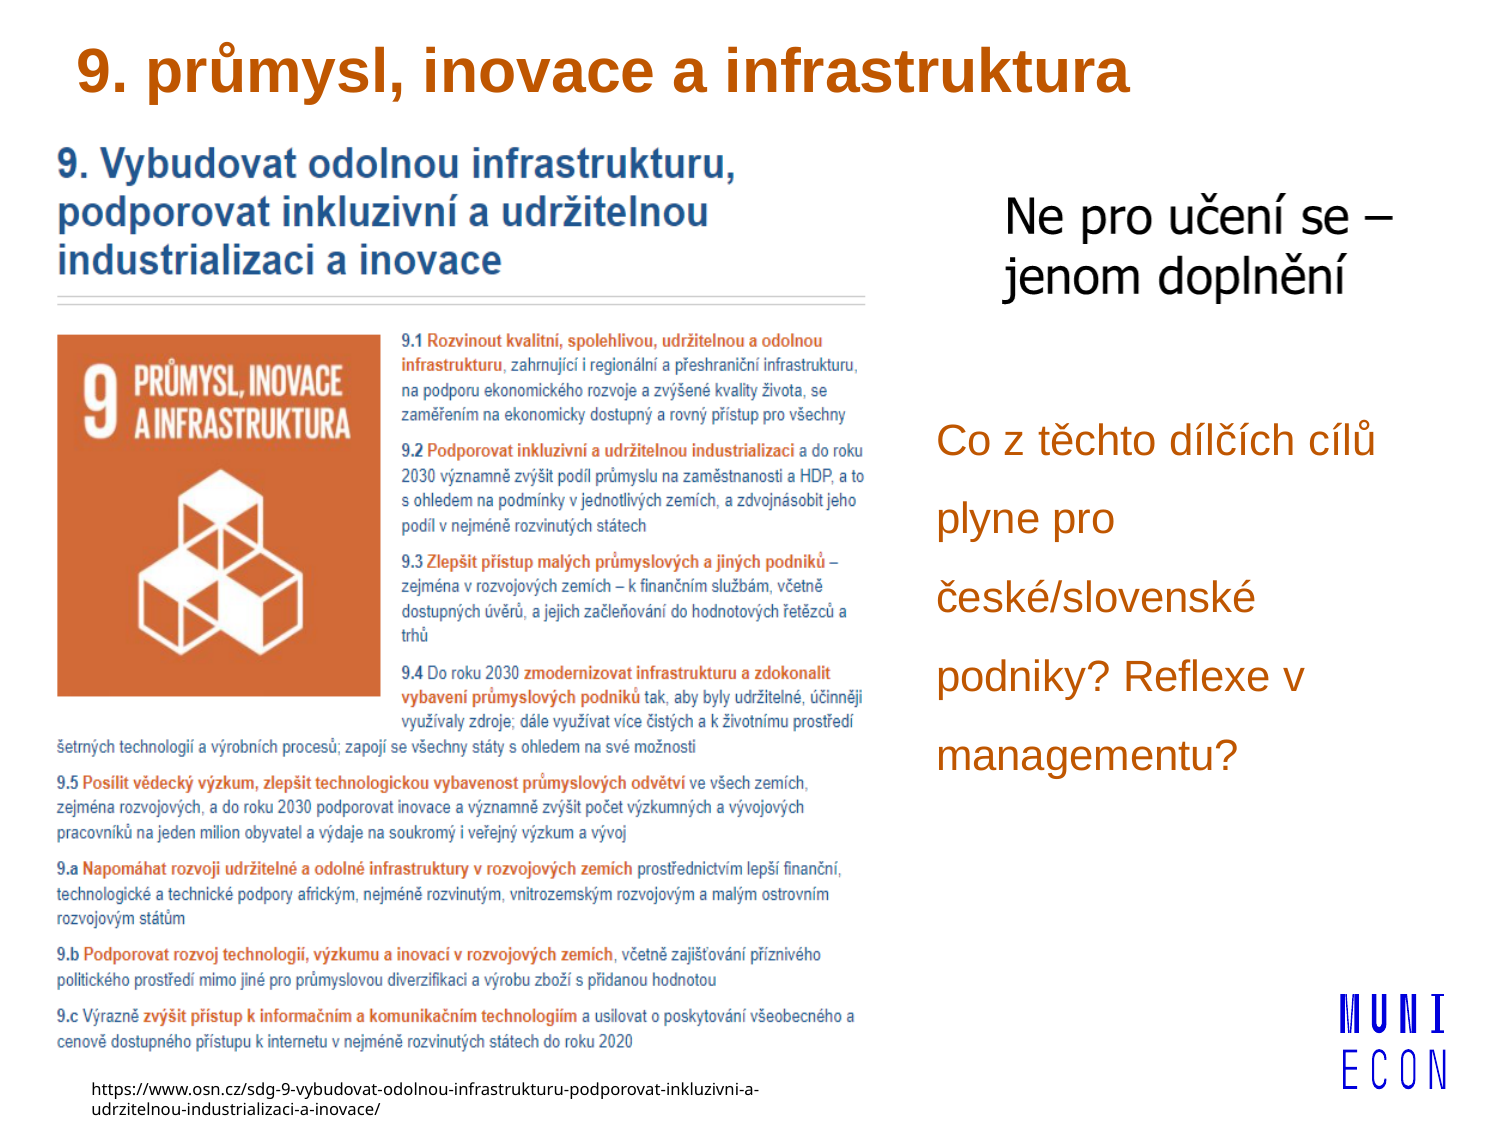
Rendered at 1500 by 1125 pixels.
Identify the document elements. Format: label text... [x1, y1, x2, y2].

picture [29, 116, 881, 1072]
text_box https://www.osn.cz/sdg-9-vybudovat-odolnou-infrastrukturu-podporovat-inkluzivni-a-udrzitelnou-industrializaci-a-inovace/ [76, 1080, 857, 1125]
list Co z těchto dílčích cílů plyne pro české/slovenské podniky? Reflexe v managementu? [927, 385, 1412, 823]
title 9. průmysl, inovace a infrastruktura [76, 42, 1400, 117]
picture [974, 167, 1500, 335]
